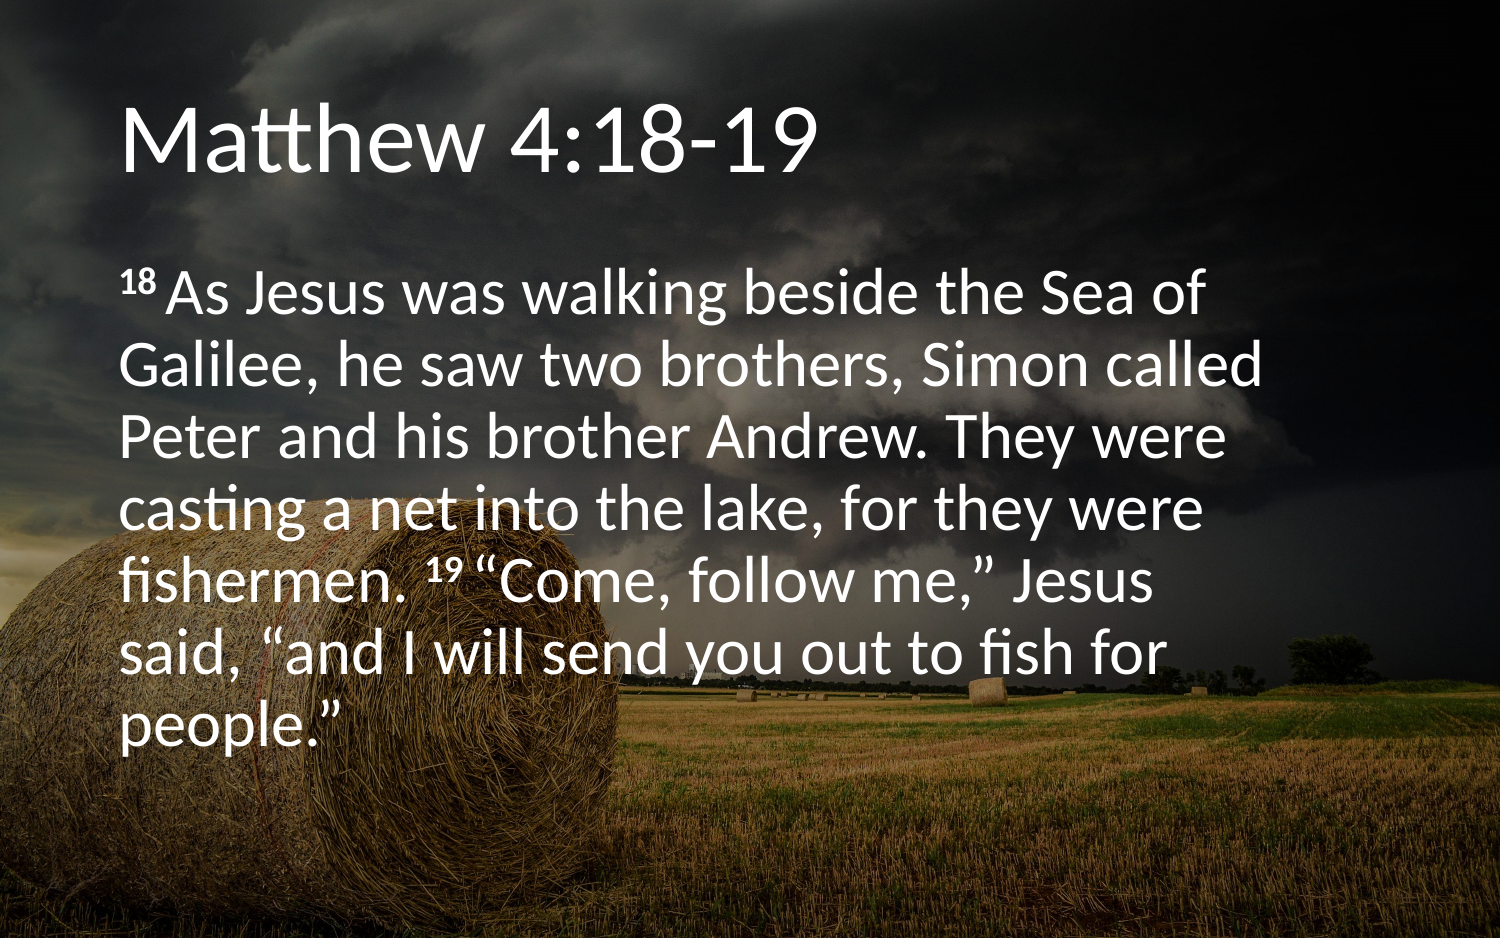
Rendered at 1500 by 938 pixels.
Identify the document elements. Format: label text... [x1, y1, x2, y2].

title Matthew 4:18-19 [103, 49, 1397, 232]
list 18 As Jesus was walking beside the Sea of Galilee, he saw two brothers, Simon called Peter and his brother Andrew. They were casting a net into the lake, for they were fishermen. 19 “Come, follow me,” Jesus said, “and I will send you out to fish for people.” [103, 249, 1397, 845]
picture [0, 0, 1500, 938]
